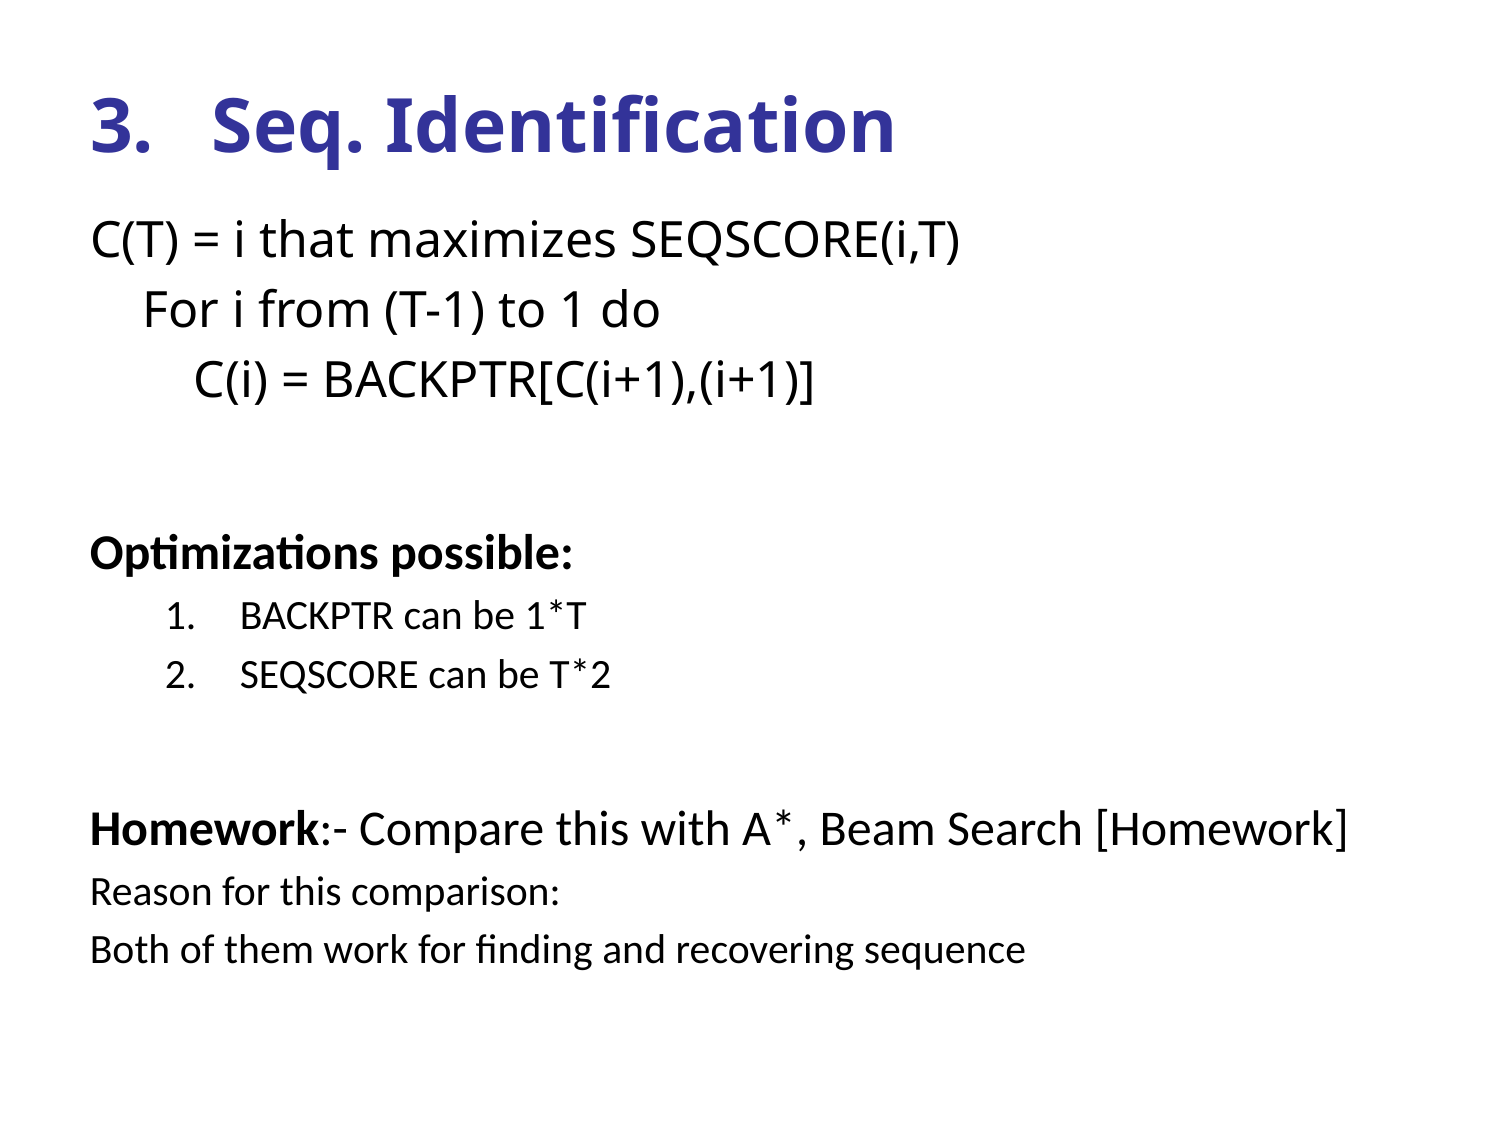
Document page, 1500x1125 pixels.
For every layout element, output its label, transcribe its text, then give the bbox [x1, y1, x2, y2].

text_box Homework:- Compare this with A*, Beam Search [Homework] Reason for this comparison: Both of them work for finding and recovering sequence [74, 787, 1425, 1038]
title Seq. Identification [74, 44, 1426, 176]
text_box Optimizations possible: BACKPTR can be 1*T SEQSCORE can be T*2 [74, 512, 1425, 725]
list C(T) = i that maximizes SEQSCORE(i,T) For i from (T-1) to 1 do C(i) = BACKPTR[C(i+1),(i+1)] [74, 199, 1426, 451]
